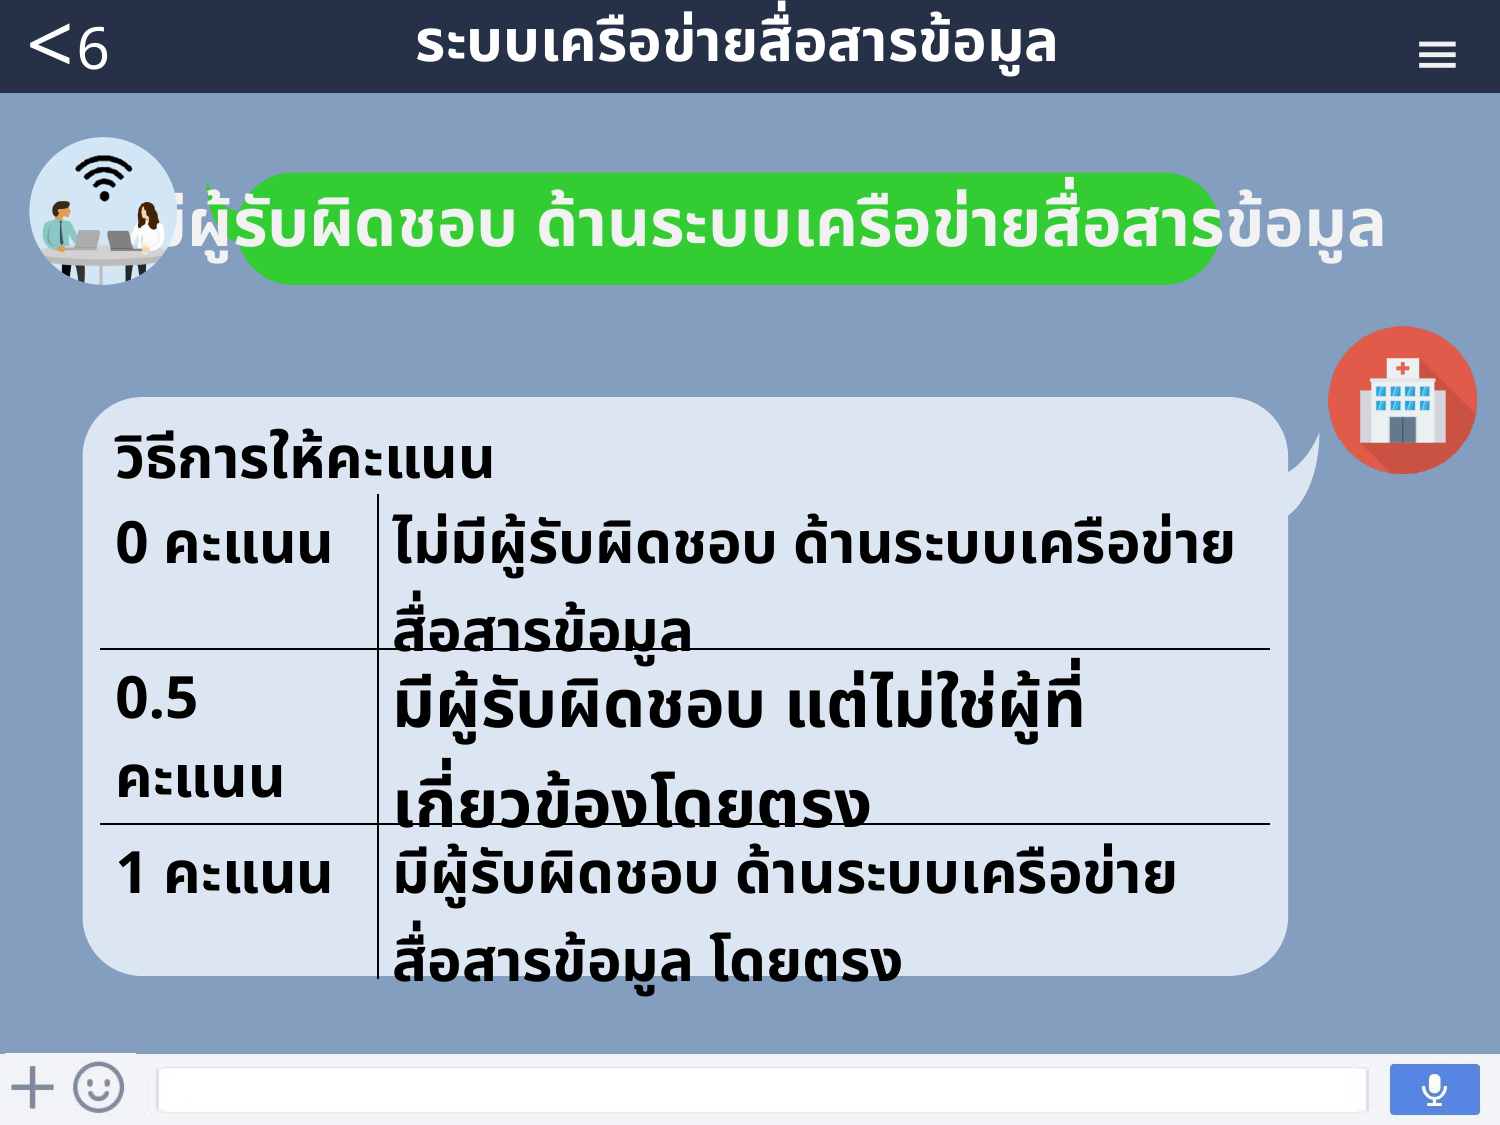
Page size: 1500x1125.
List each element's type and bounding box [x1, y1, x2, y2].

picture [0, 0, 1500, 1125]
text_box [29, 136, 178, 286]
